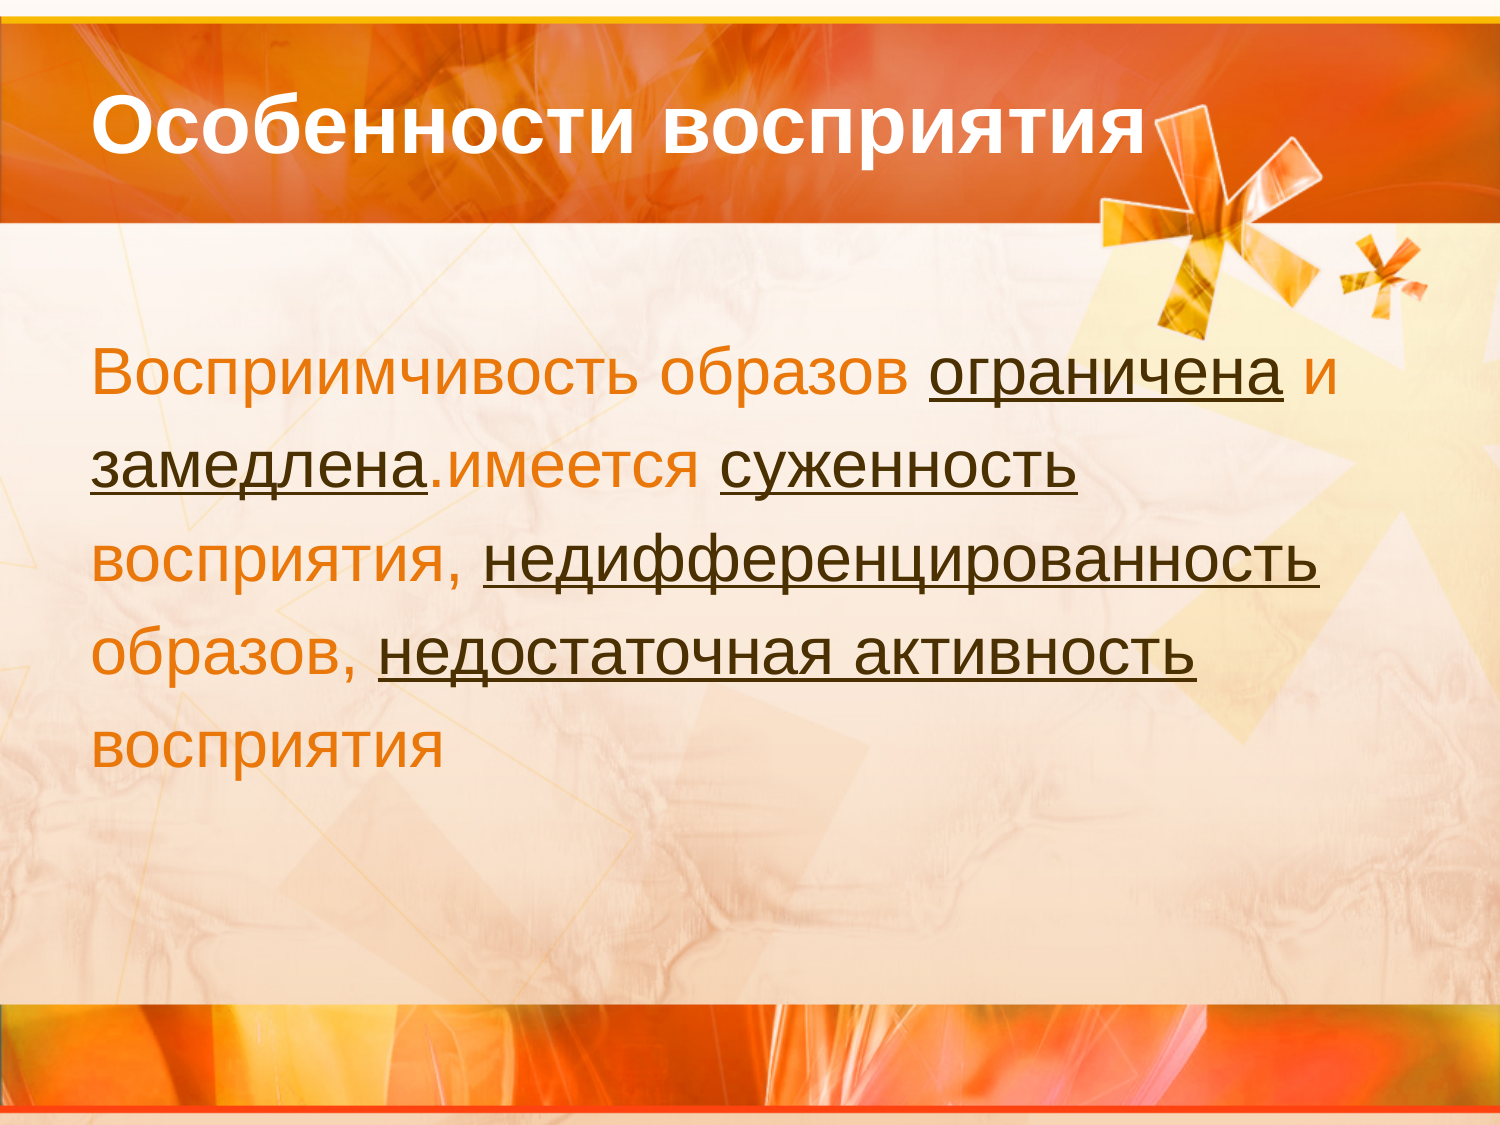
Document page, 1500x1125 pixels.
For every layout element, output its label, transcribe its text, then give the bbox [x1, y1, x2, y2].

picture [0, 0, 1500, 1125]
list Восприимчивость образов ограничена и замедлена.имеется суженность восприятия, недифференцированность образов, недостаточная активность восприятия [74, 320, 1426, 982]
title Особенности восприятия [74, 26, 1426, 215]
